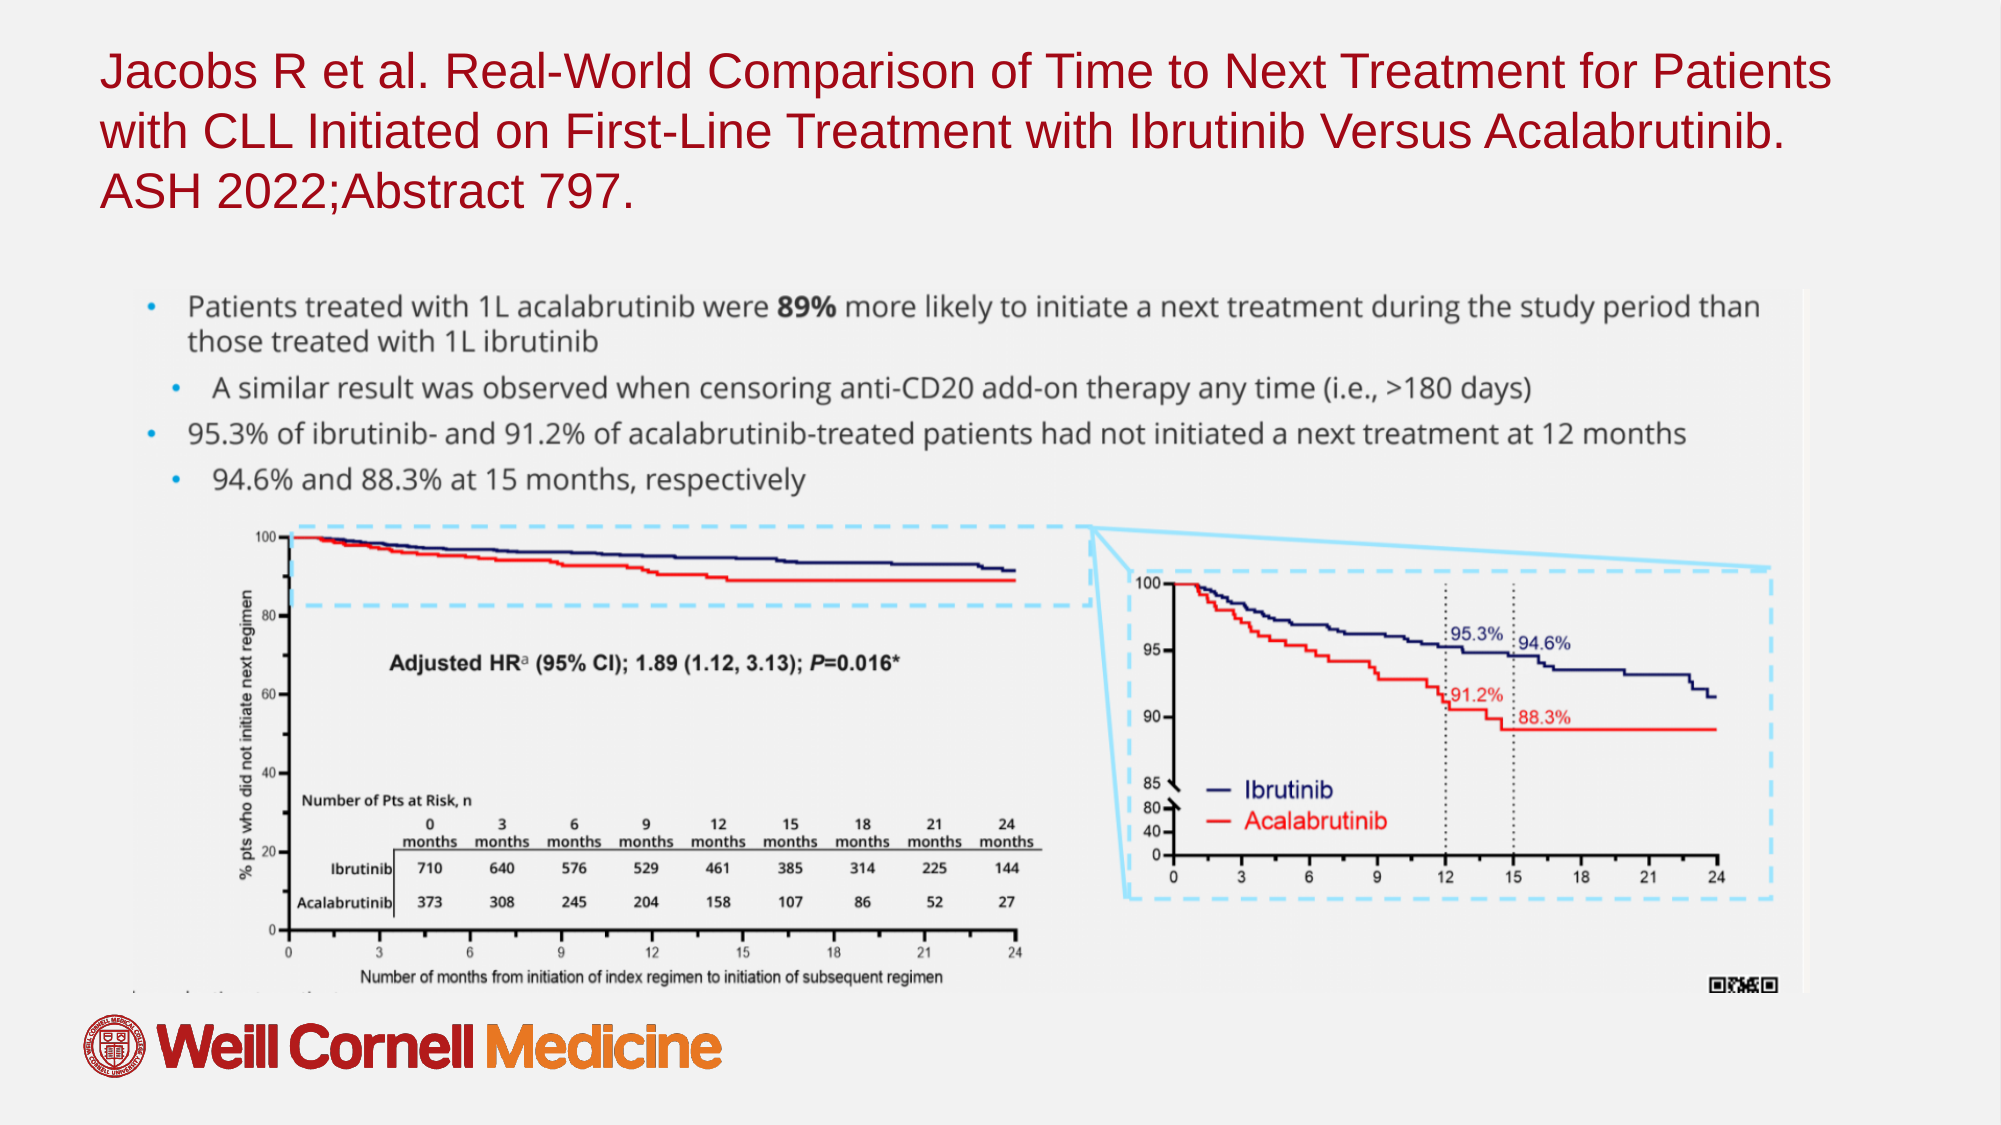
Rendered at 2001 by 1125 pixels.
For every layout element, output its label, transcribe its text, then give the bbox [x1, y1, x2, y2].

picture [80, 289, 1810, 1097]
title Jacobs R et al. Real-World Comparison of Time to Next Treatment for Patients with CLL Initiated on First-Line Treatment with Ibrutinib Versus Acalabrutinib. ASH 2022;Abstract 797. [99, 38, 1900, 226]
